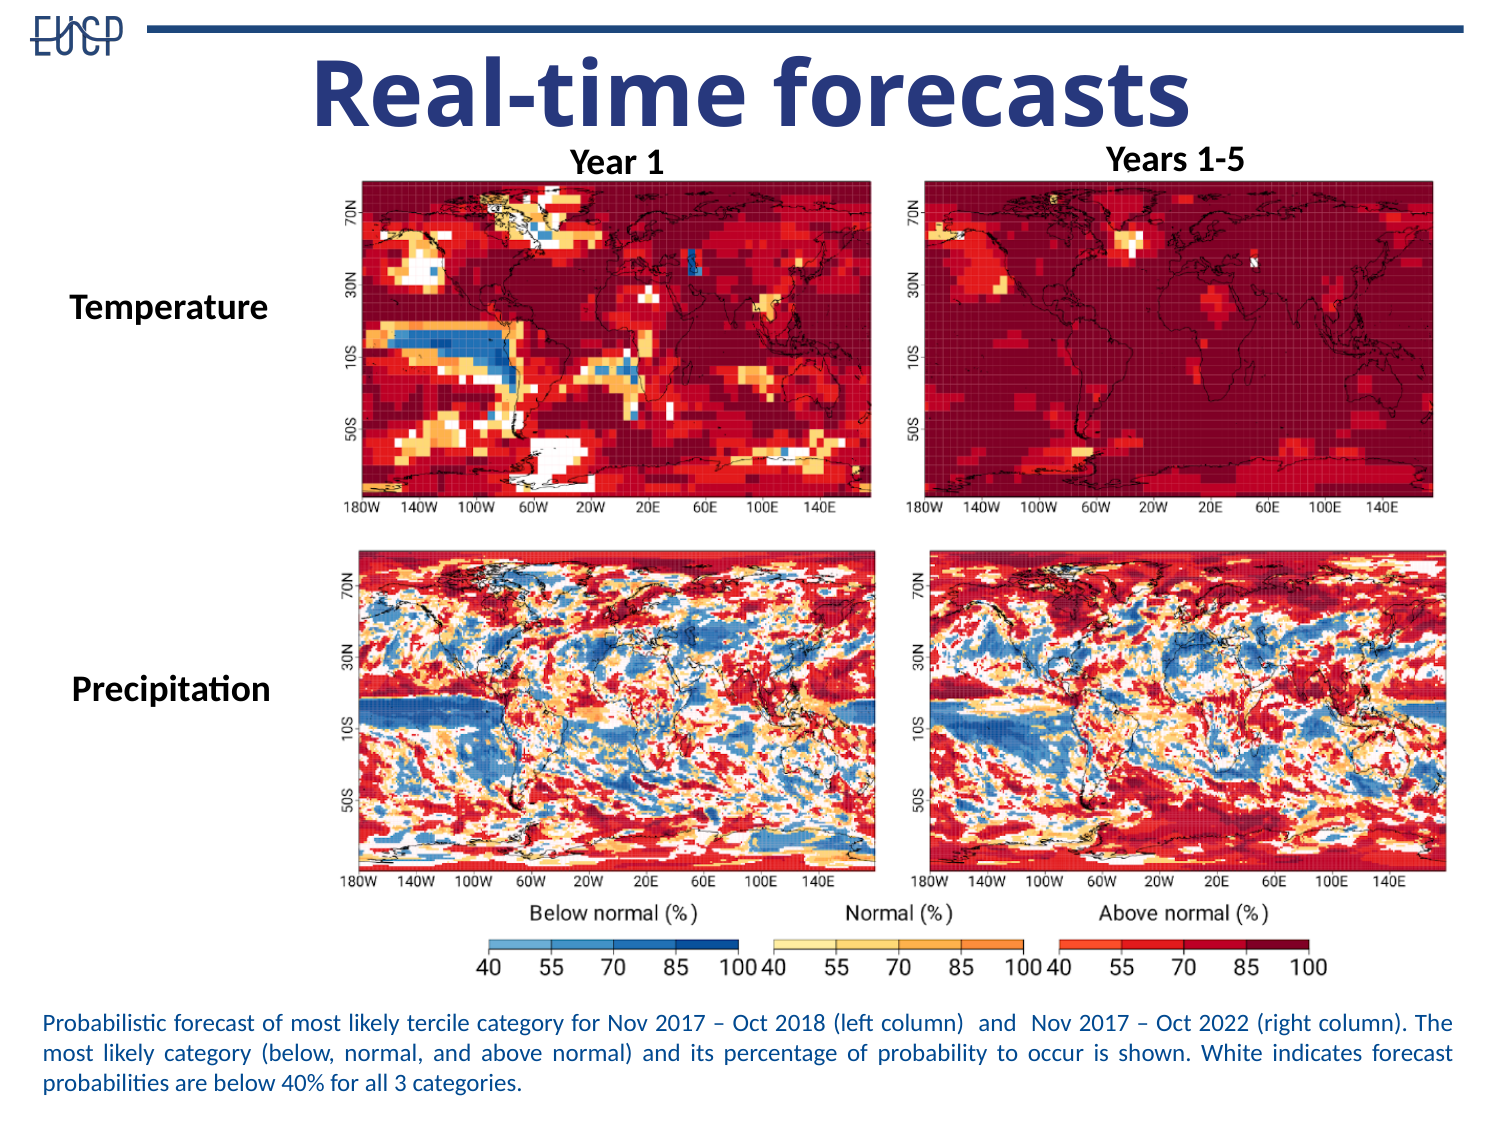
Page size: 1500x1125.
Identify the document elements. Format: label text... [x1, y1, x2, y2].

text_box Probabilistic forecast of most likely tercile category for Nov 2017 – Oct 2018 (left column) and Nov 2017 – Oct 2022 (right column). The most likely category (below, normal, and above normal) and its percentage of probability to occur is shown. White indicates forecast probabilities are below 40% for all 3 categories. [27, 999, 1471, 1104]
text_box Real-time forecasts [19, 40, 1484, 181]
text_box Temperature [54, 274, 284, 335]
text_box Precipitation [57, 656, 287, 717]
picture [312, 171, 1460, 526]
picture [29, 13, 124, 40]
picture [330, 544, 1500, 992]
